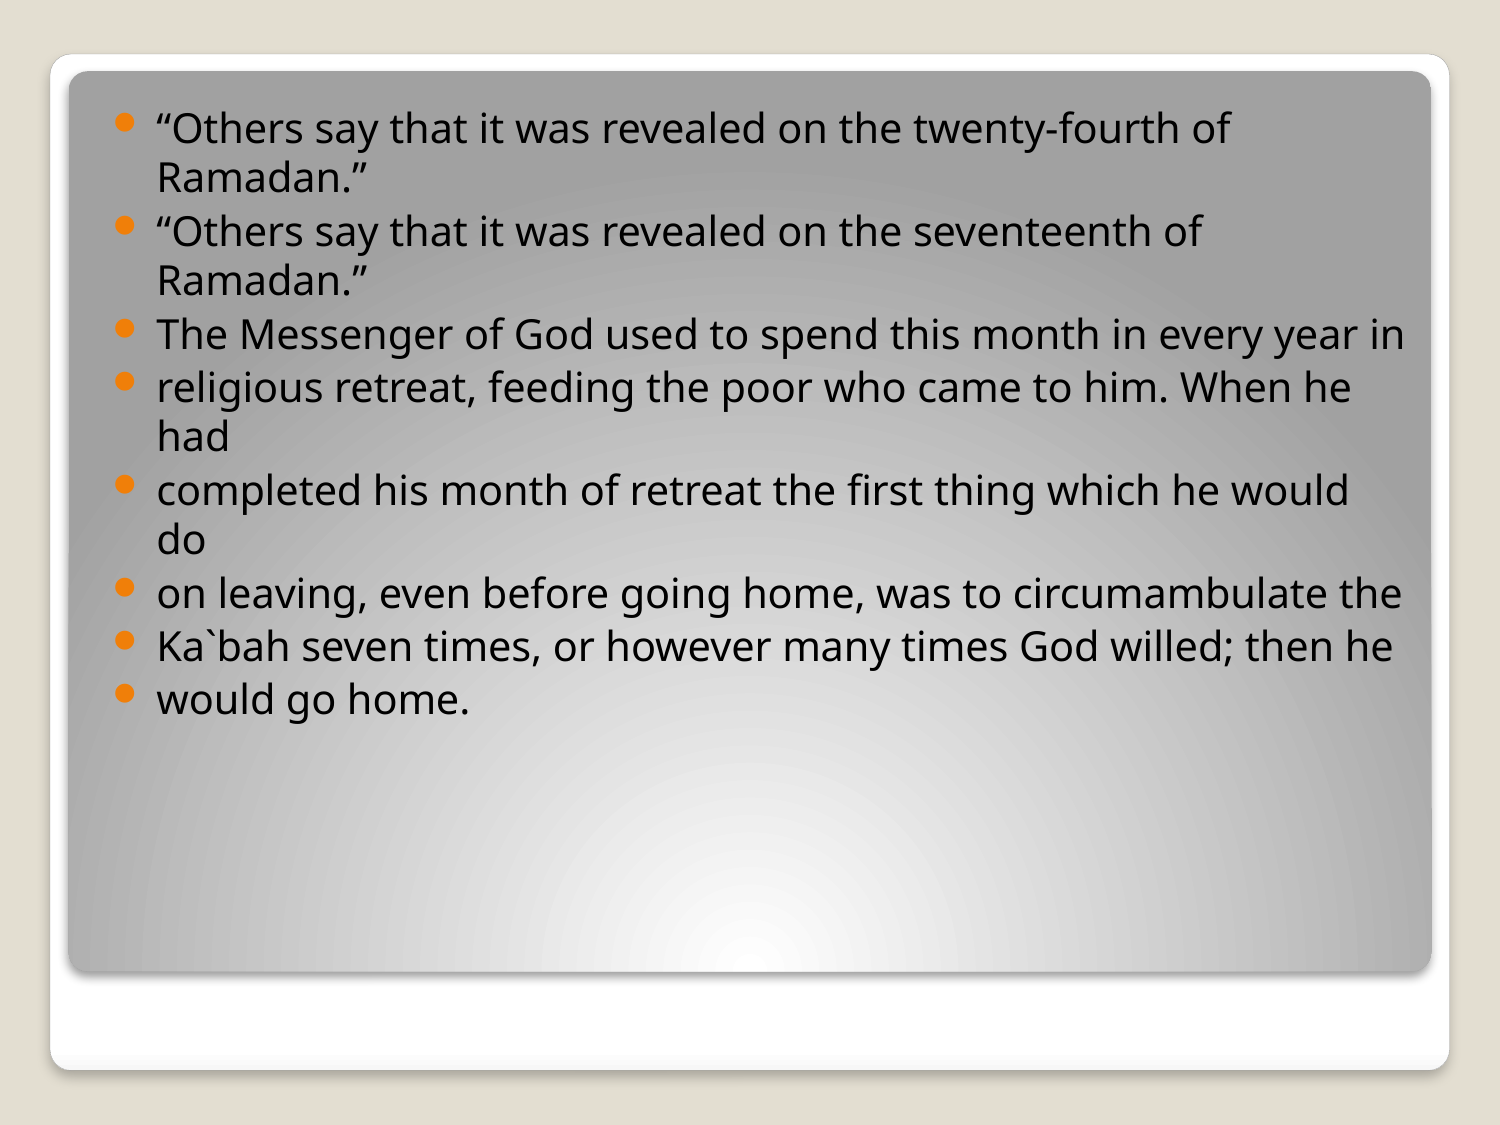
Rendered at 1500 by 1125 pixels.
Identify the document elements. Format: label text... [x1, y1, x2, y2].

list “Others say that it was revealed on the twenty-fourth of Ramadan.” “Others say that it was revealed on the seventeenth of Ramadan.” The Messenger of God used to spend this month in every year in religious retreat, feeding the poor who came to him. When he had completed his month of retreat the first thing which he would do on leaving, even before going home, was to circumambulate the Ka`bah seven times, or however many times God willed; then he would go home. [82, 86, 1425, 774]
